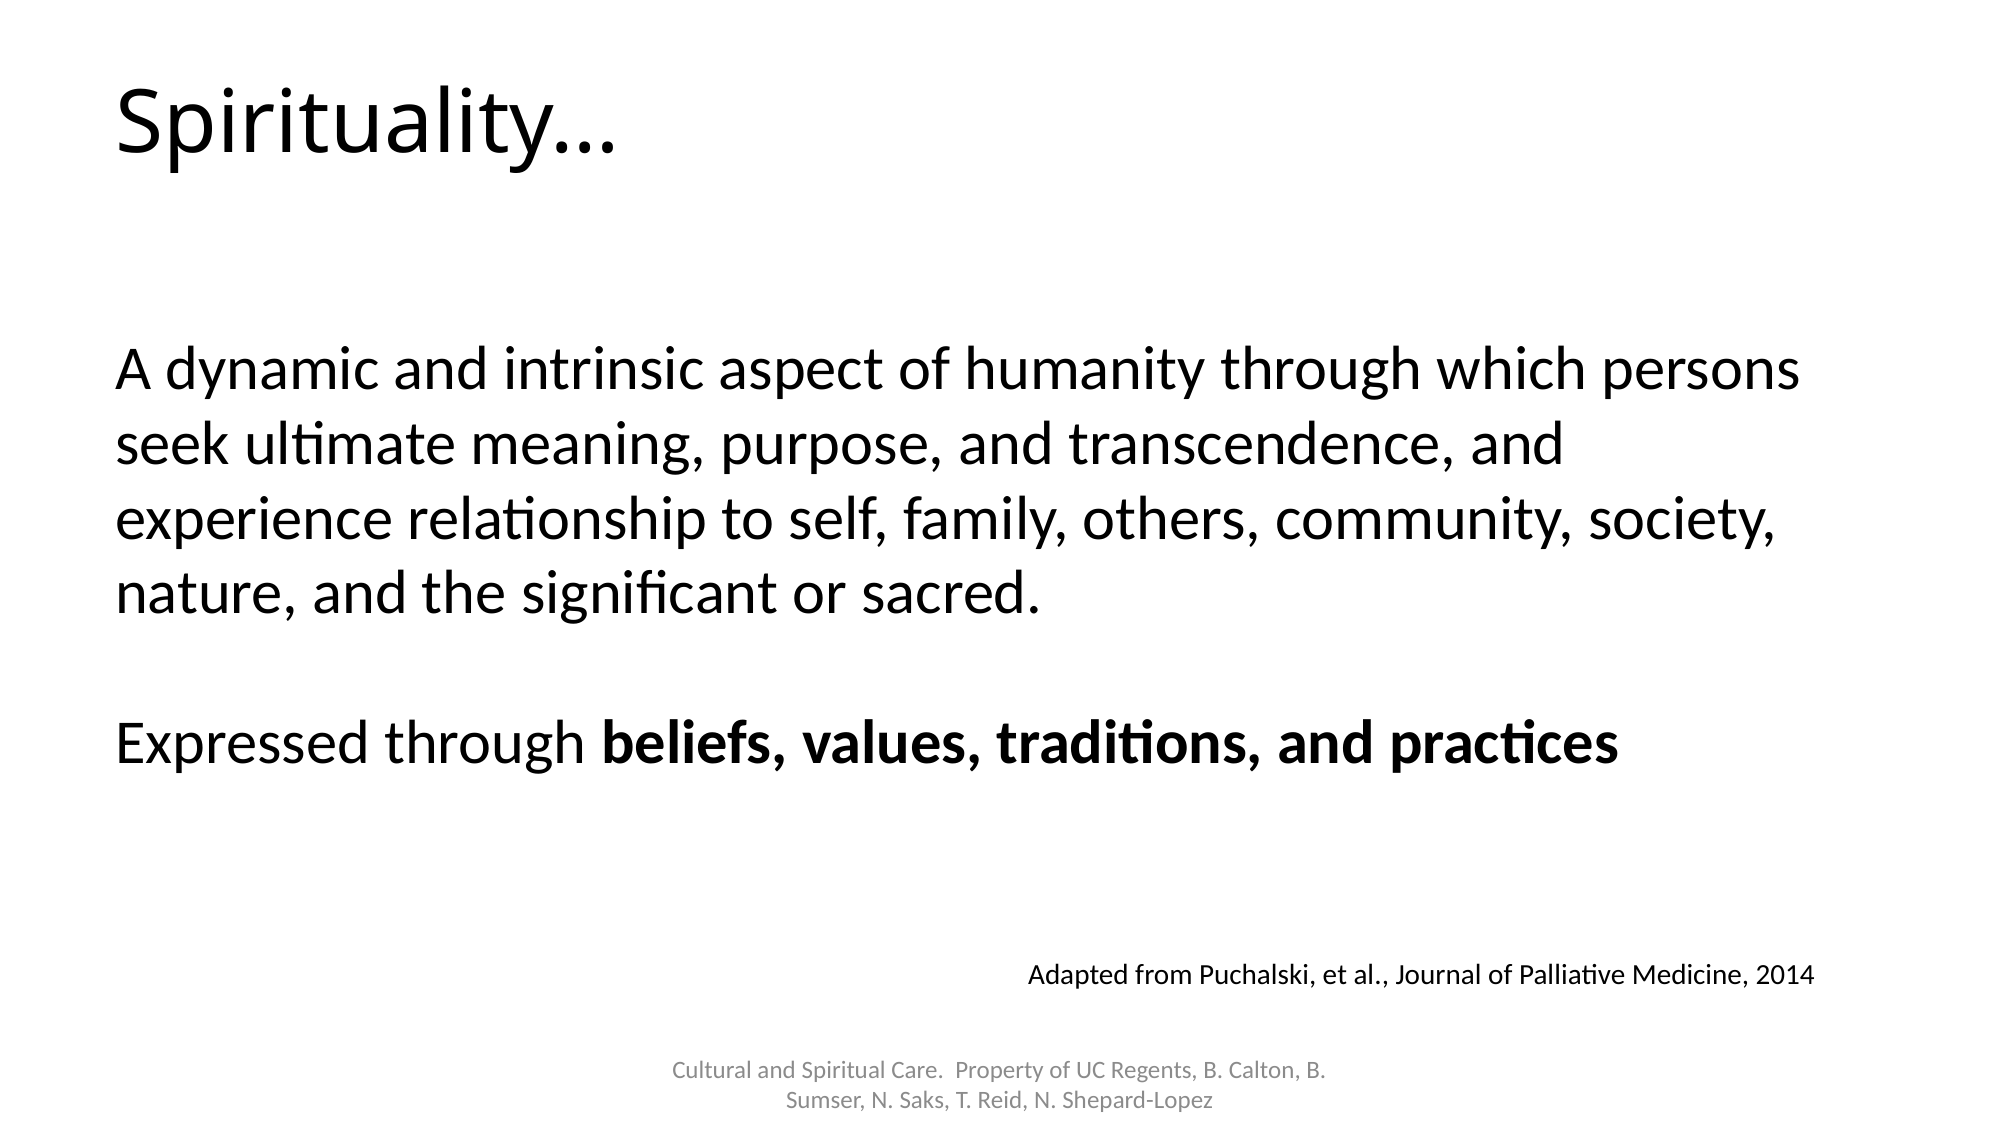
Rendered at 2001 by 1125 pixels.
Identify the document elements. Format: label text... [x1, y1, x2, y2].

title Spirituality… [100, 79, 1889, 180]
text_box Adapted from Puchalski, et al., Journal of Palliative Medicine, 2014 [480, 951, 1831, 1046]
footer Cultural and Spiritual Care. Property of UC Regents, B. Calton, B. Sumser, N. Saks, T. Reid, N. Shepard-Lopez [646, 1046, 1354, 1125]
text_box A dynamic and intrinsic aspect of humanity through which persons seek ultimate meaning, purpose, and transcendence, and experience relationship to self, family, others, community, society, nature, and the significant or sacred. Expressed through beliefs, values, traditions, and practices [100, 319, 1856, 784]
